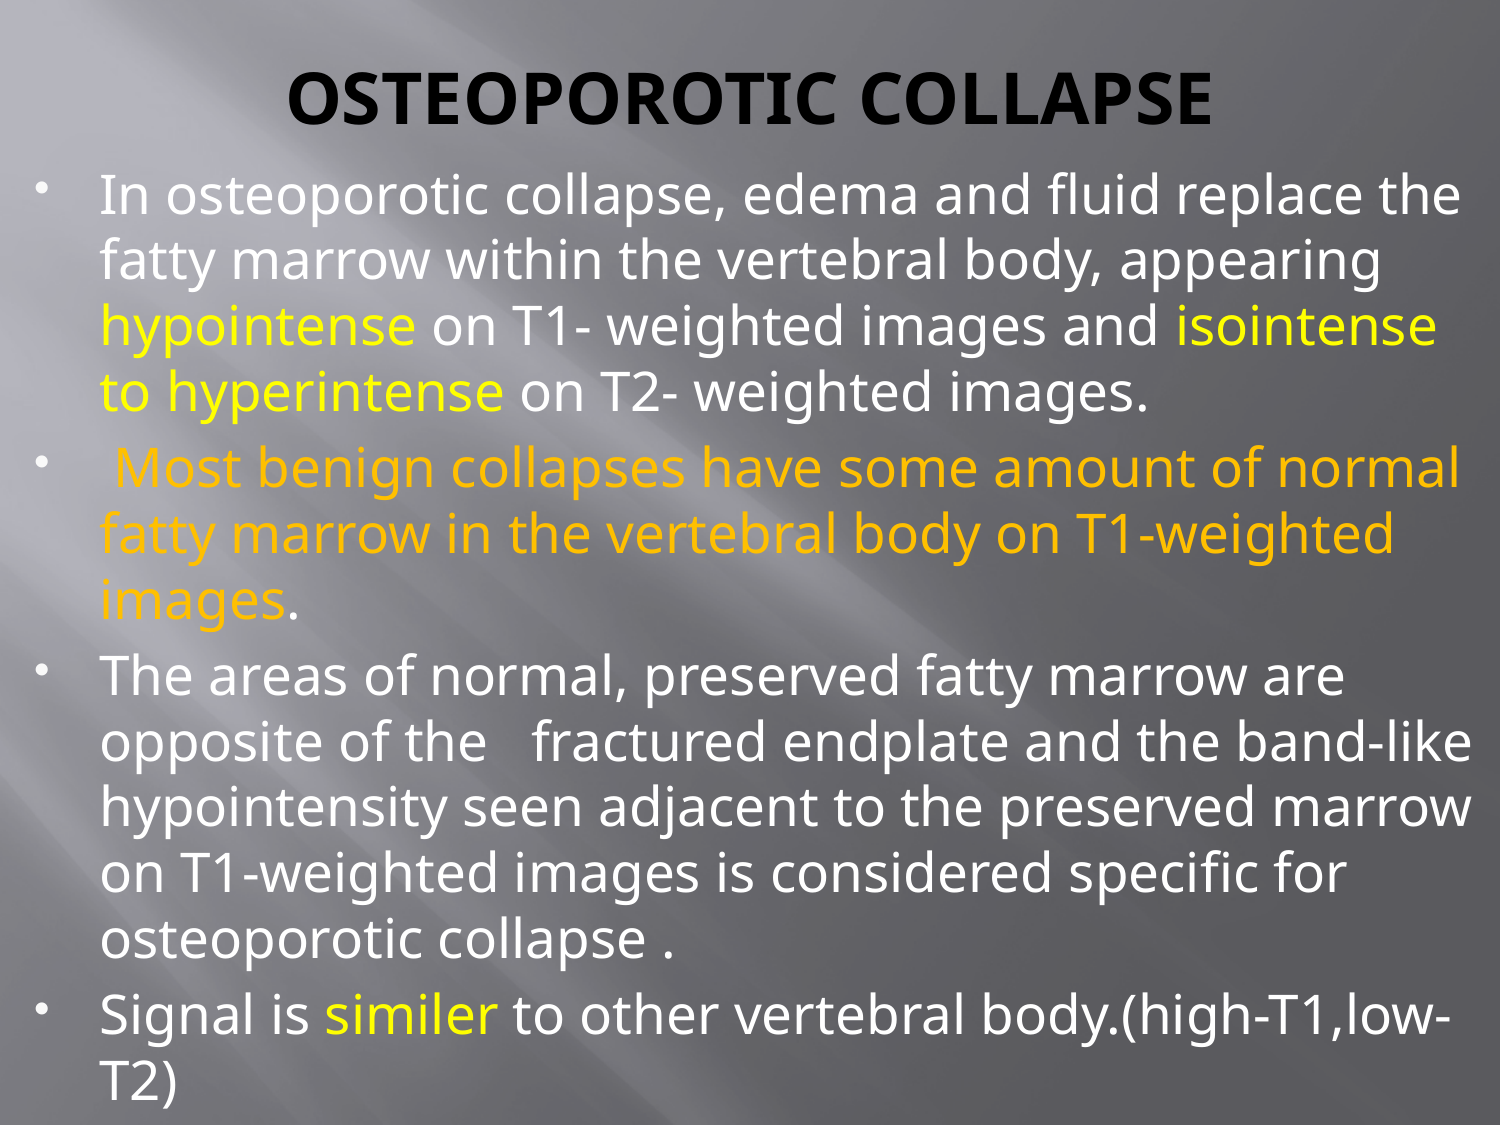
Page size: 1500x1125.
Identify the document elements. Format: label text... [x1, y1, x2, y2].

list In osteoporotic collapse, edema and fluid replace the fatty marrow within the vertebral body, appearing hypointense on T1- weighted images and isointense to hyperintense on T2- weighted images. Most benign collapses have some amount of normal fatty marrow in the vertebral body on T1-weighted images. The areas of normal, preserved fatty marrow are opposite of the fractured endplate and the band-like hypointensity seen adjacent to the preserved marrow on T1-weighted images is considered specific for osteoporotic collapse . Signal is similer to other vertebral body.(high-T1,low-T2) [0, 152, 1500, 1125]
title OSTEOPOROTIC COLLAPSE [75, 45, 1425, 152]
